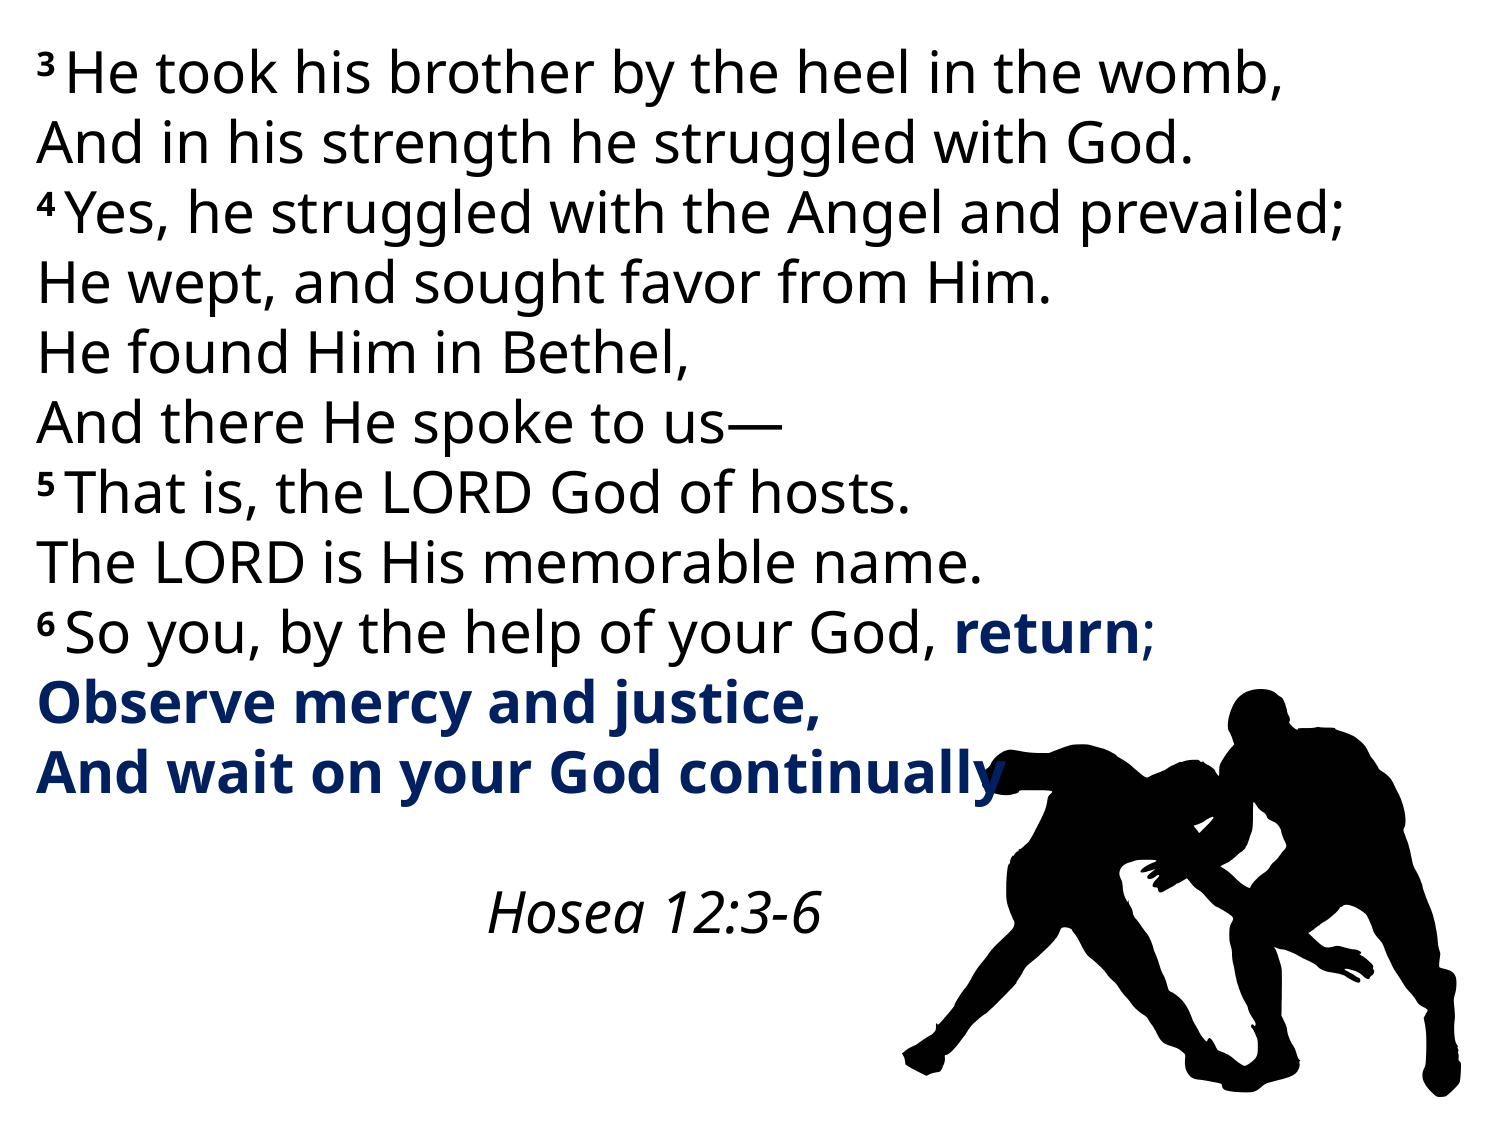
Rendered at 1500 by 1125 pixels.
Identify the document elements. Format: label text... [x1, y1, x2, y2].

picture [902, 689, 1461, 1097]
text_box 3 He took his brother by the heel in the womb, And in his strength he struggled with God. 4 Yes, he struggled with the Angel and prevailed; He wept, and sought favor from Him. He found Him in Bethel, And there He spoke to us— 5 That is, the Lord God of hosts. The Lord is His memorable name. 6 So you, by the help of your God, return; Observe mercy and justice, And wait on your God continually. Hosea 12:3-6 [21, 28, 1461, 953]
